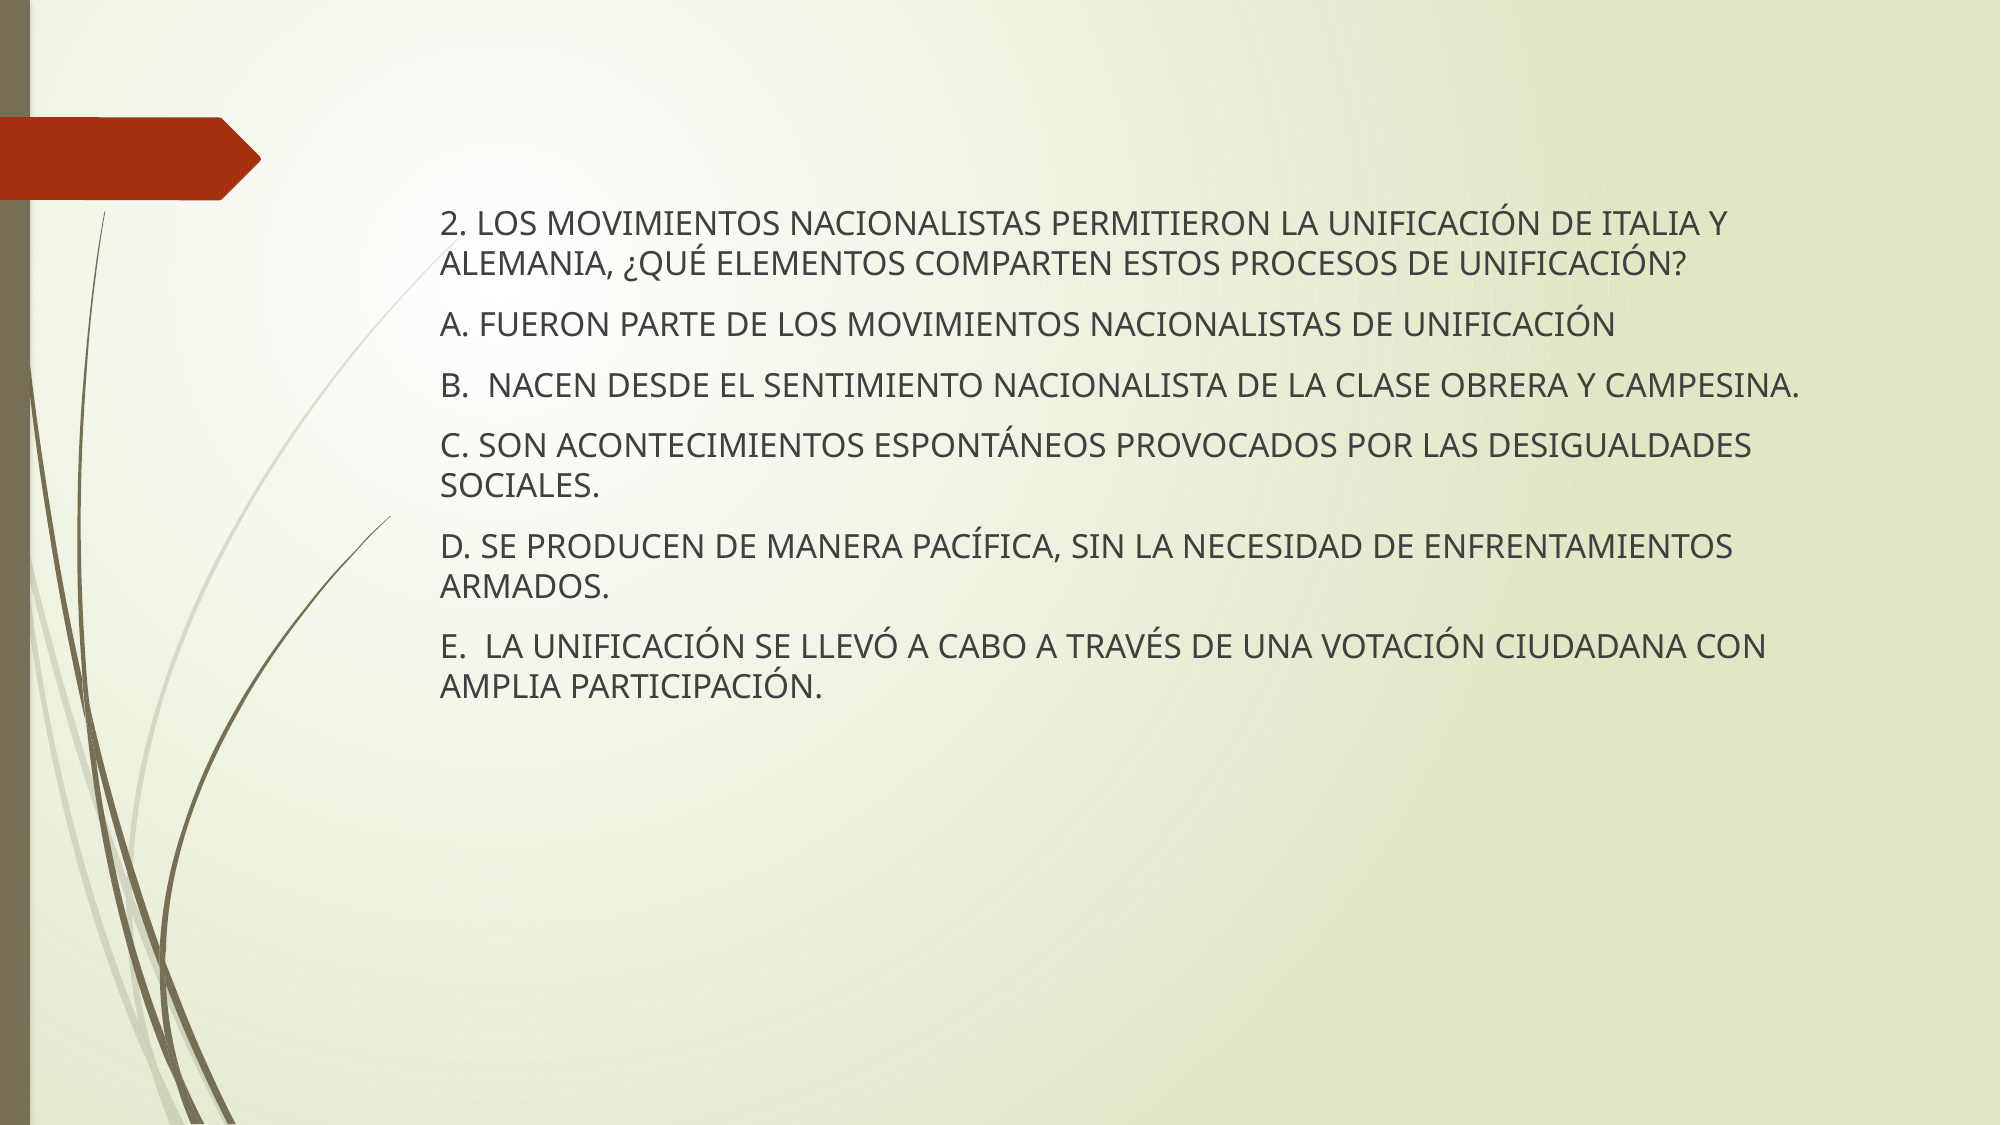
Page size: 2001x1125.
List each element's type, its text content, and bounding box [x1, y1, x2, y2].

list 2. Los movimientos nacionalistas permitieron la unificación de Italia y Alemania, ¿qué elementos comparten estos procesos de unificación? A. FUERON PARTE DE LOS MOVIMIENTOS NACIONALISTAS DE UNIFICACIÓN B. Nacen desde el sentimiento nacionalista de la clase obrera y campesina. C. Son acontecimientos espontáneos provocados por las desigualdades sociales. D. Se producen de manera pacífica, sin la necesidad de enfrentamientos armados. E. La unificación se llevó a cabo a través de una votación ciudadana con amplia participación. [424, 134, 1888, 970]
